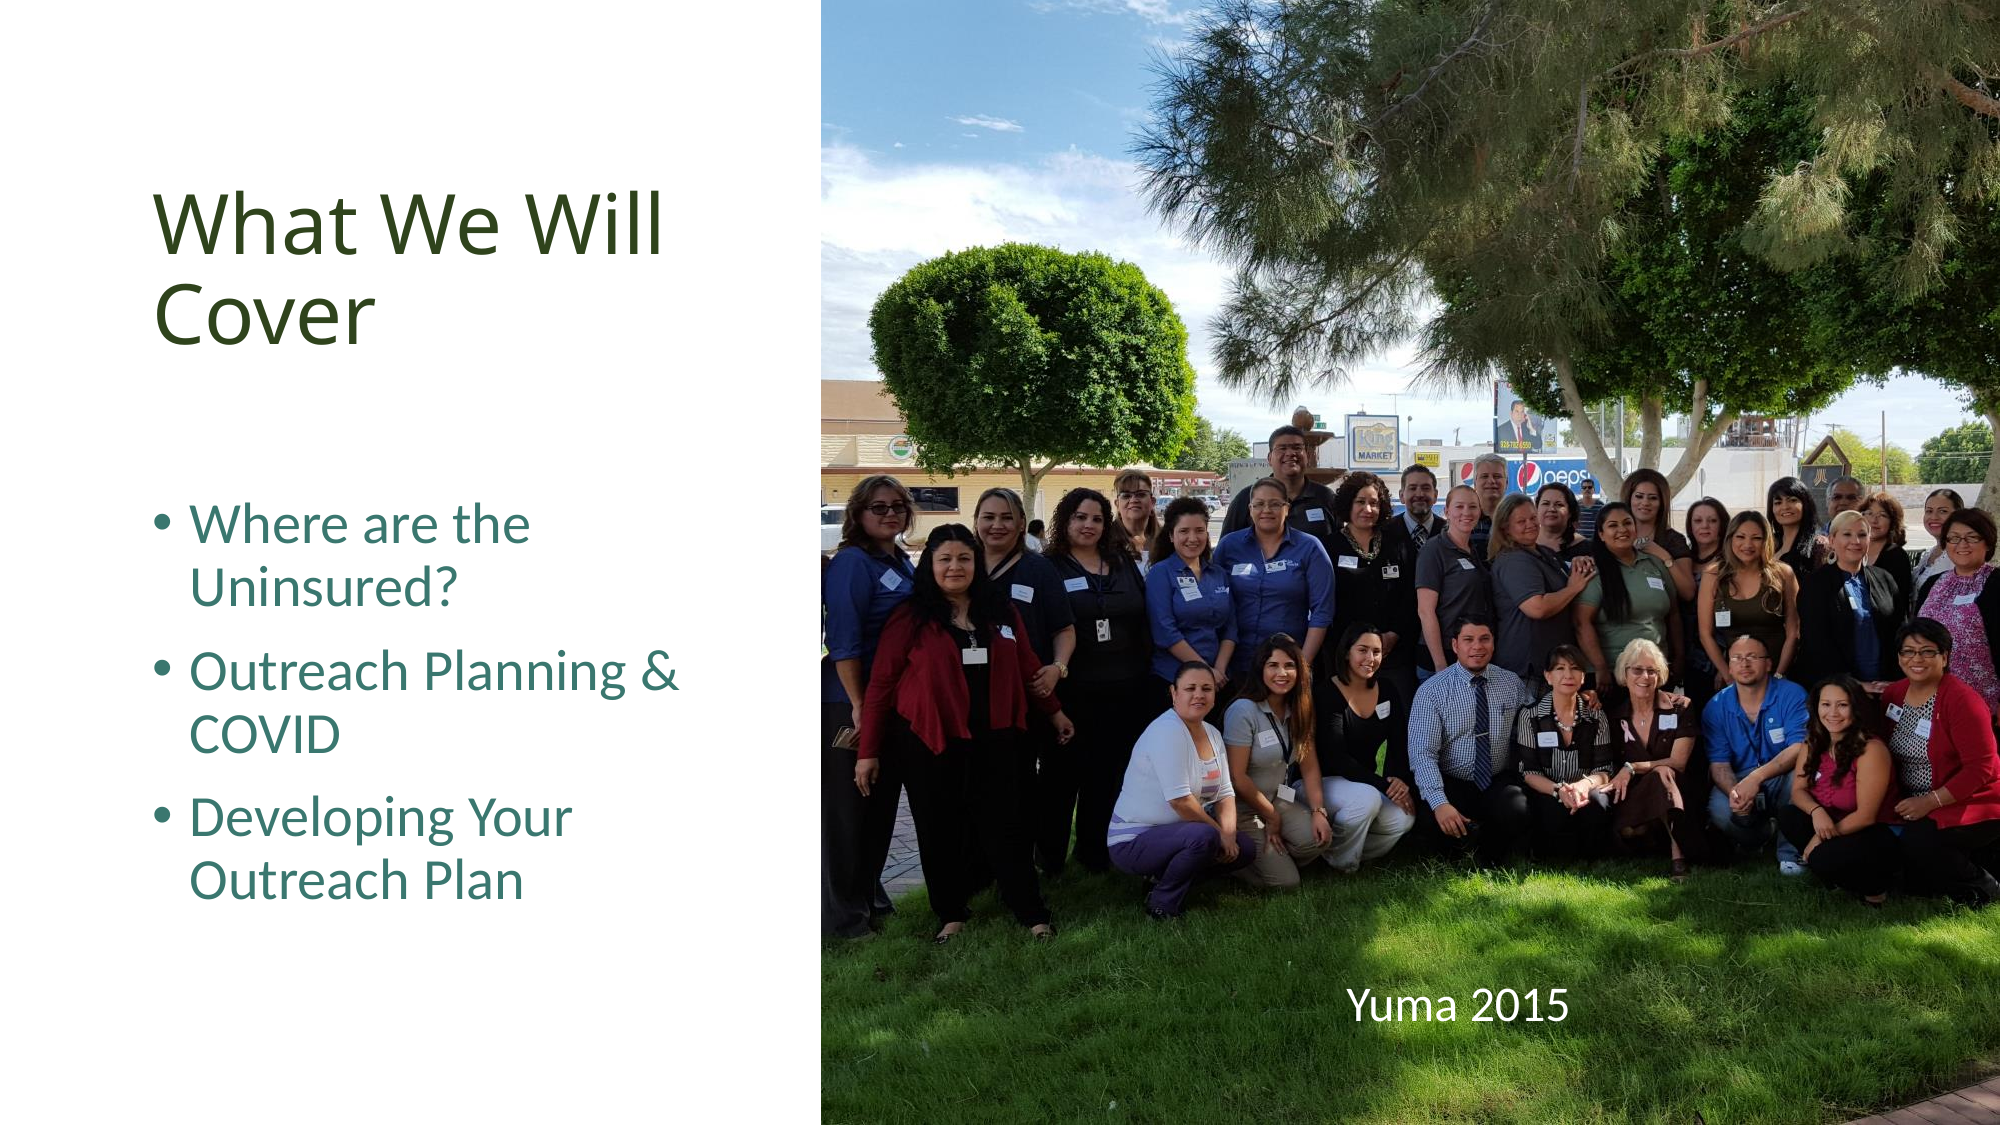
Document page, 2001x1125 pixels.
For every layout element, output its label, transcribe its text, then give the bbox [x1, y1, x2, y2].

text_box [0, 0, 821, 1125]
picture [821, 0, 2000, 1125]
title What We Will Cover [137, 90, 762, 456]
list Where are the Uninsured? Outreach Planning & COVID Developing Your Outreach Plan [137, 485, 761, 1002]
